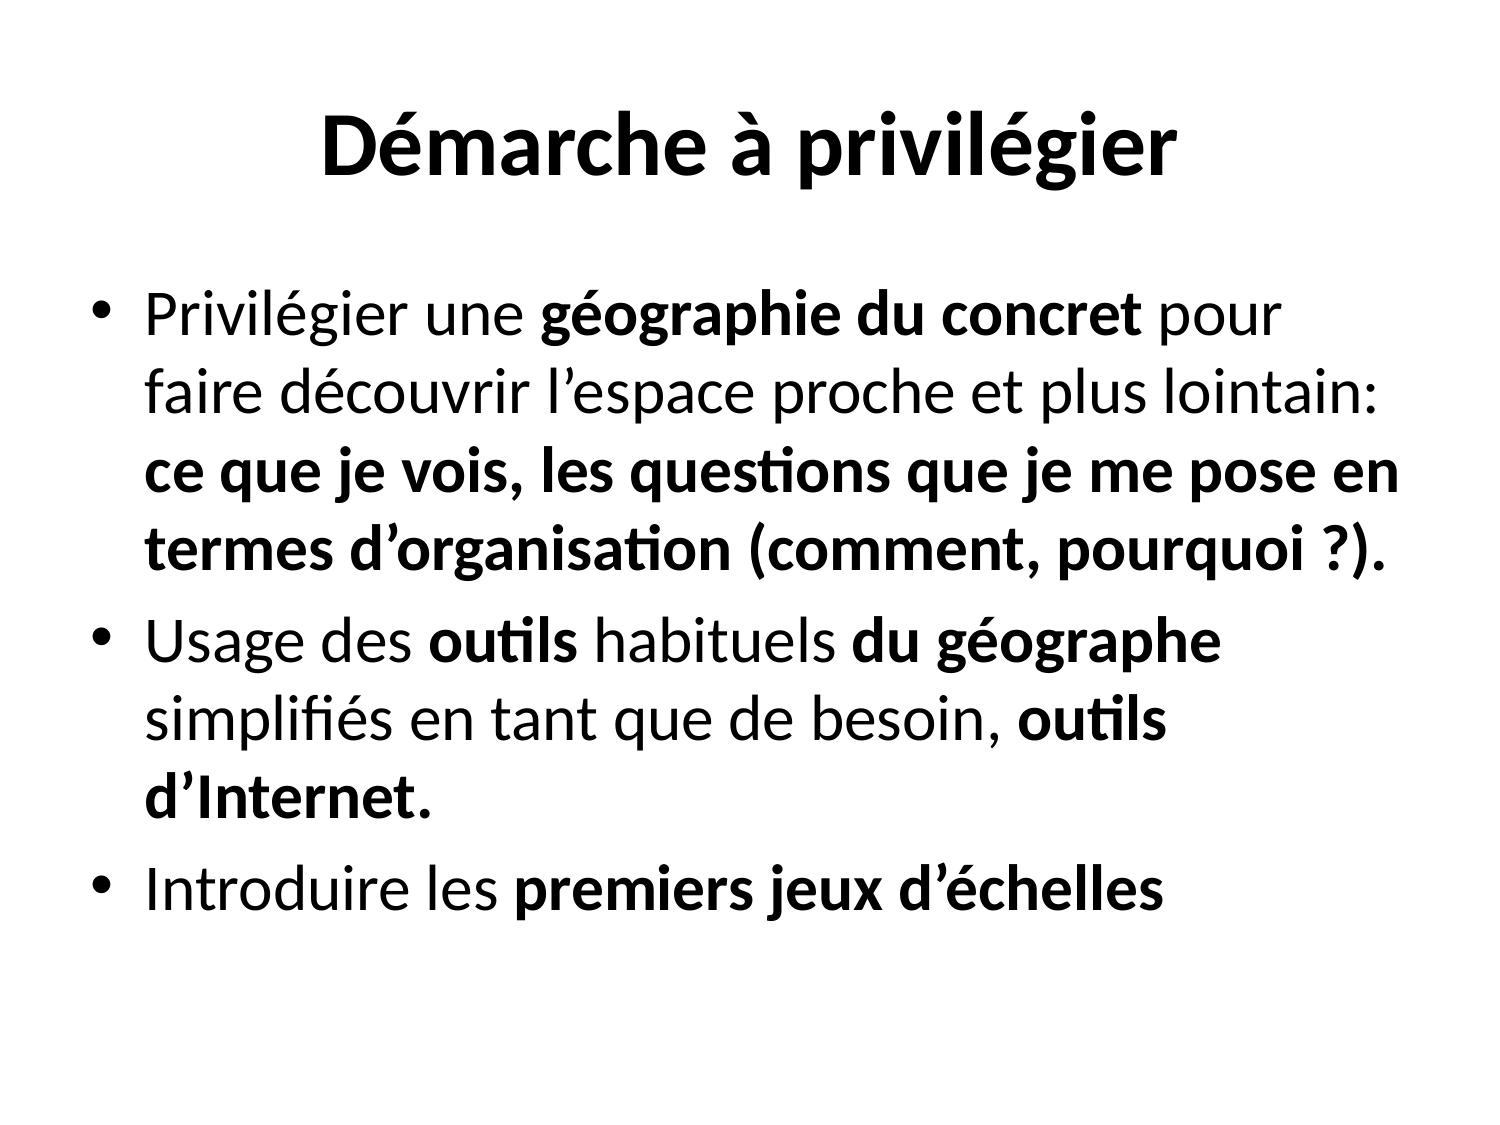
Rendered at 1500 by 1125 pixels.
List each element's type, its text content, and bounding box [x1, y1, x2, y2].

title Démarche à privilégier [75, 45, 1425, 233]
list Privilégier une géographie du concret pour faire découvrir l’espace proche et plus lointain: ce que je vois, les questions que je me pose en termes d’organisation (comment, pourquoi ?). Usage des outils habituels du géographe simplifiés en tant que de besoin, outils d’Internet. Introduire les premiers jeux d’échelles [75, 262, 1425, 1005]
